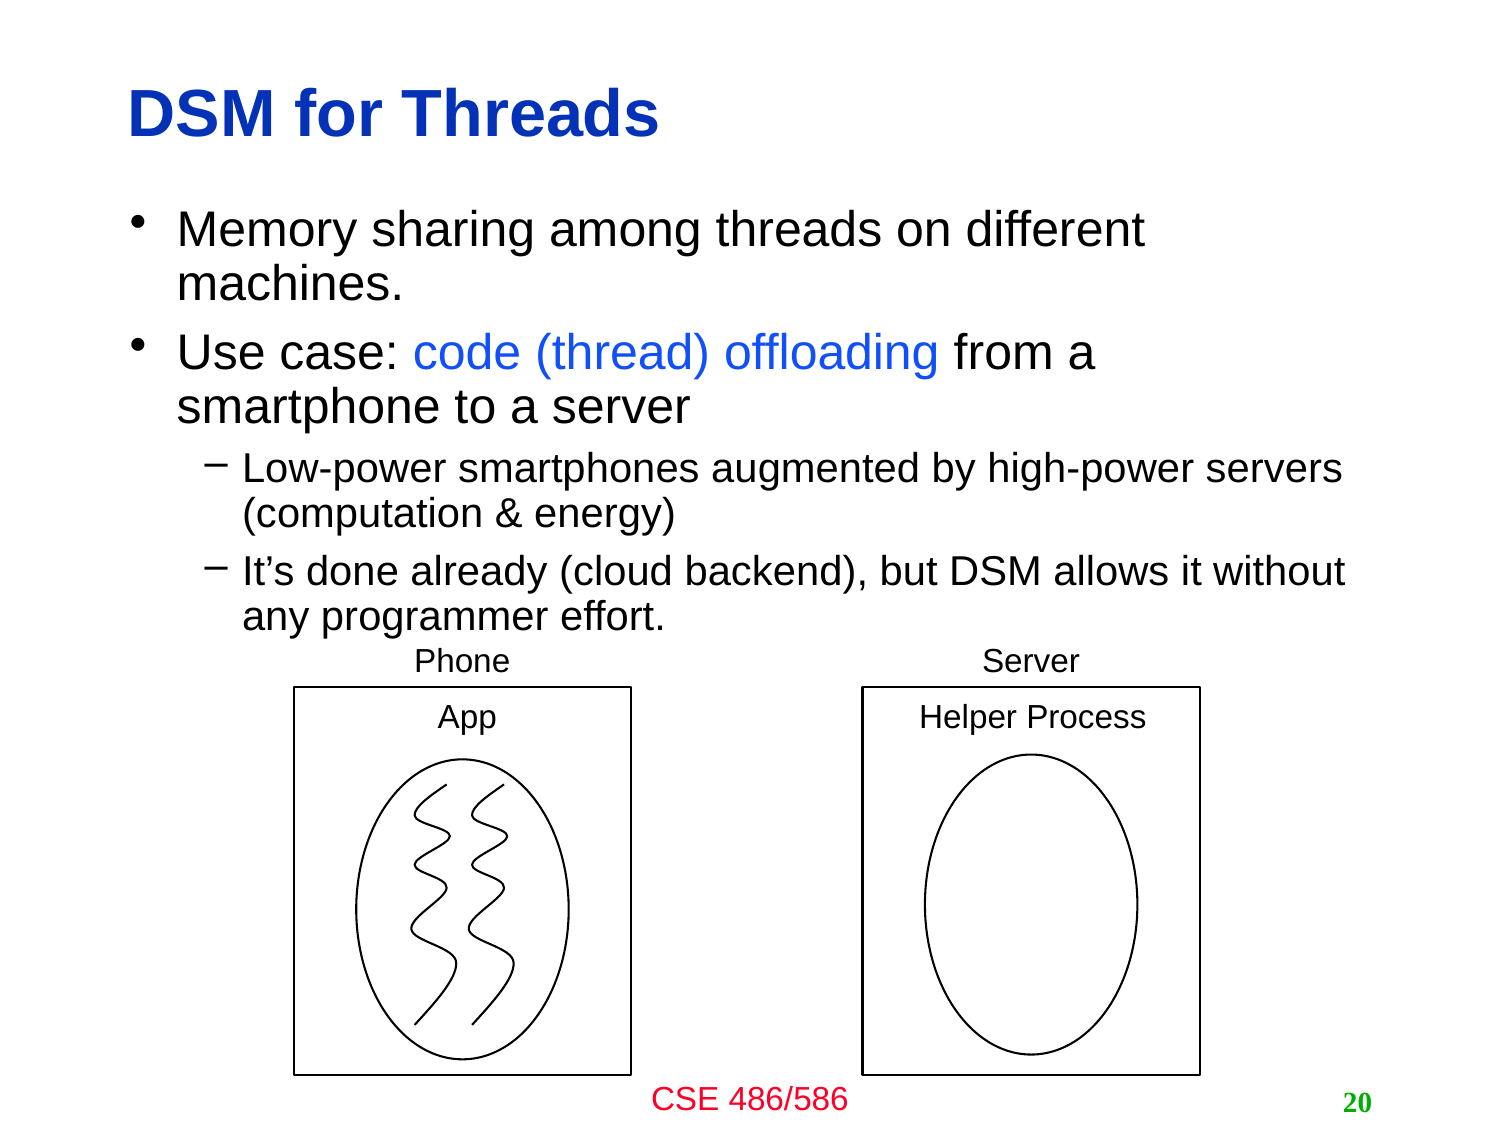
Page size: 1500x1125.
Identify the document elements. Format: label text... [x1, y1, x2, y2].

text_box App [423, 687, 512, 743]
text_box [293, 687, 632, 1075]
text_box Phone [399, 631, 526, 687]
text_box Helper Process [904, 687, 1162, 743]
slide_number 20 [1074, 1076, 1388, 1125]
title DSM for Threads [112, 53, 1310, 176]
text_box [862, 1005, 1200, 1075]
text_box [411, 784, 457, 1025]
text_box [952, 1005, 1111, 1055]
text_box Server [967, 631, 1096, 687]
list Memory sharing among threads on different machines. Use case: code (thread) offloading from a smartphone to a server Low-power smartphones augmented by high-power servers (computation & energy) It’s done already (cloud backend), but DSM allows it without any programmer effort. [114, 195, 1376, 1005]
text_box [468, 784, 514, 1025]
